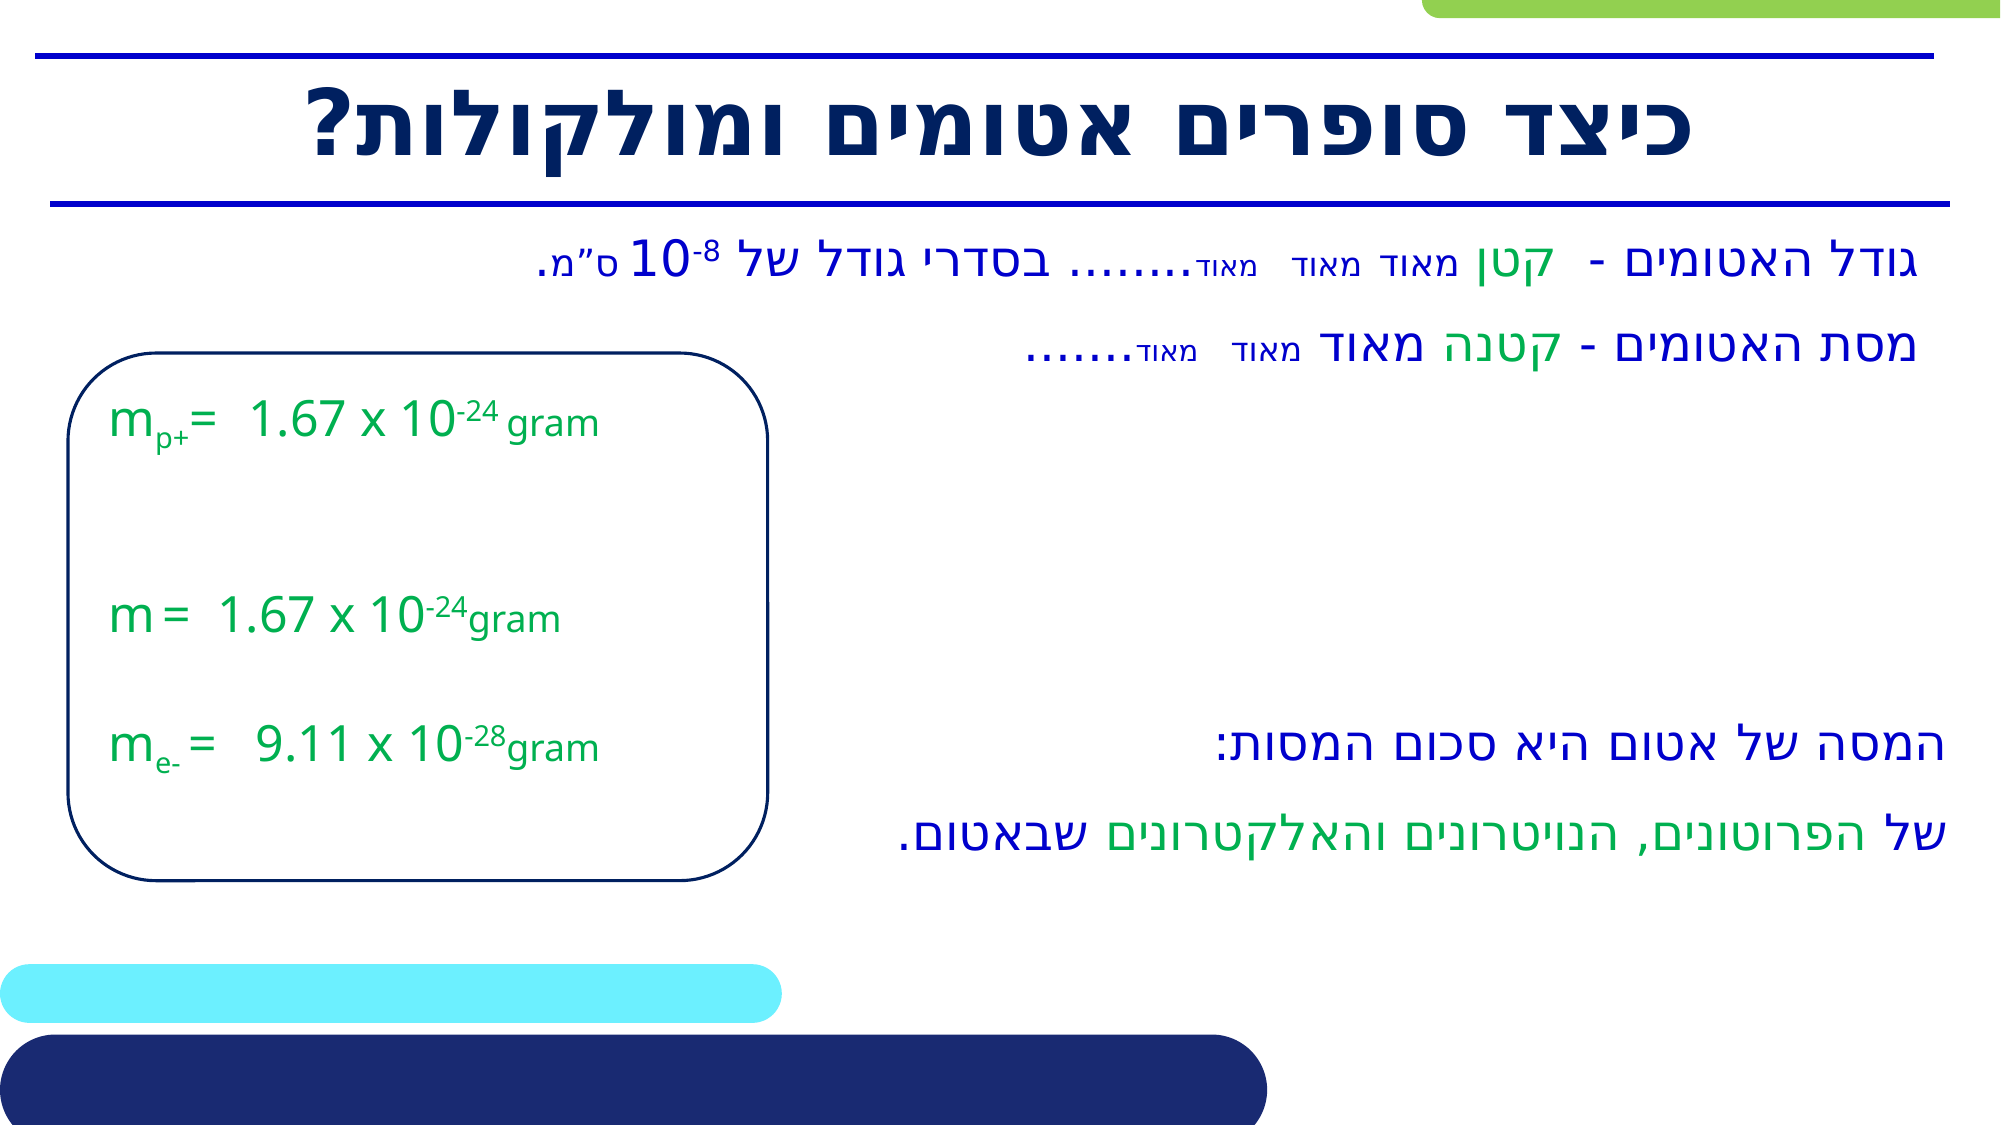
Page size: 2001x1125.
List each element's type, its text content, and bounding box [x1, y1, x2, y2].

text_box גודל האטומים - קטן מאוד מאוד מאוד........ בסדרי גודל של 10-8 ס”מ. מסת האטומים - קטנה מאוד מאוד מאוד....... [67, 219, 1935, 379]
text_box המסה של אטום היא סכום המסות: של הפרוטונים, הנויטרונים והאלקטרונים שבאטום. [789, 673, 1963, 959]
text_box כיצד סופרים אטומים ומולקולות? [21, 59, 1979, 178]
table_cell [38, 59, 1933, 63]
